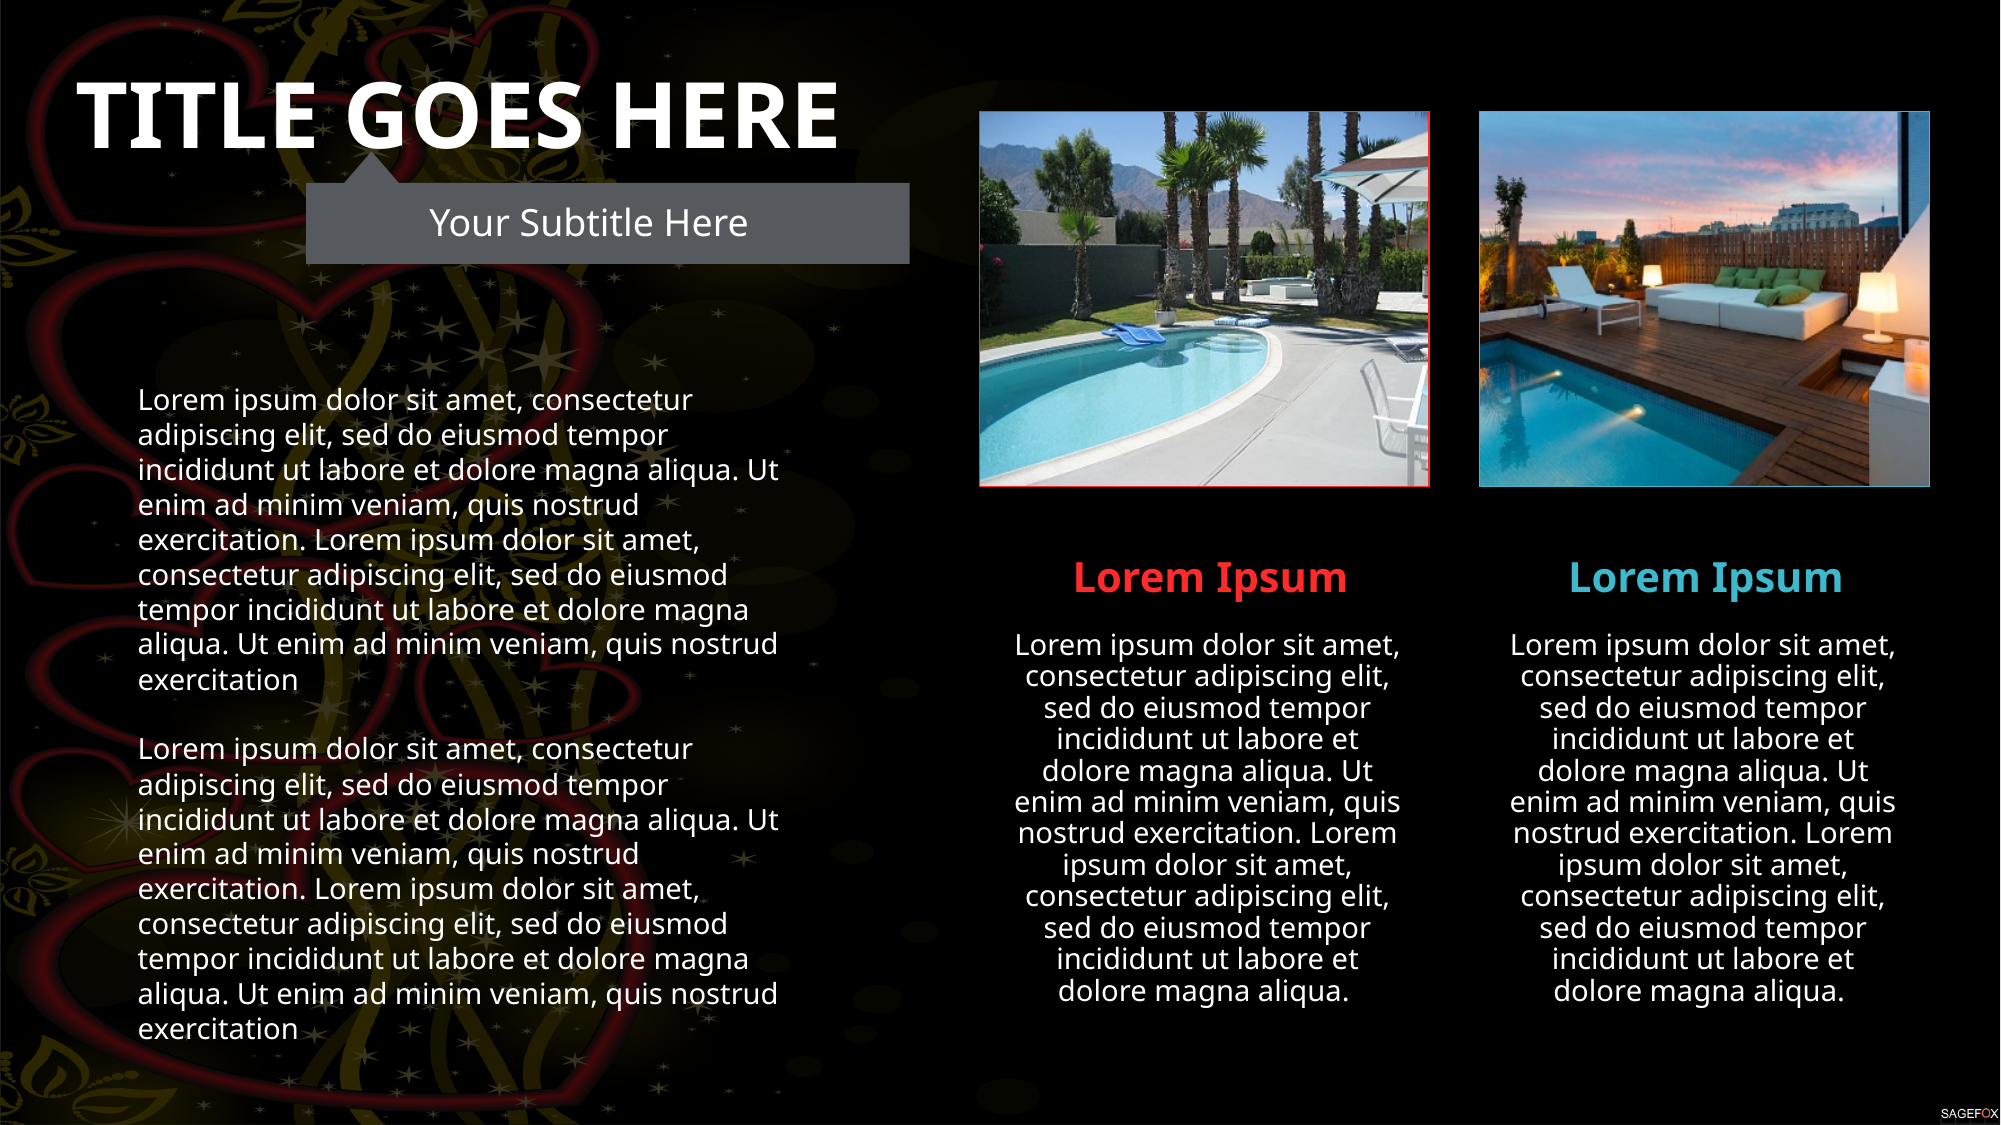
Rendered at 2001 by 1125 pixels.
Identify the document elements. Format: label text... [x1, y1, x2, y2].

text_box TITLE GOES HERE [60, 49, 965, 175]
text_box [1013, 543, 1404, 1006]
text_box [1478, 110, 1930, 487]
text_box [306, 151, 910, 264]
text_box [978, 110, 1430, 487]
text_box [1509, 543, 1900, 1006]
picture [0, 0, 2001, 1125]
text_box Lorem ipsum dolor sit amet, consectetur adipiscing elit, sed do eiusmod tempor incididunt ut labore et dolore magna aliqua. Ut enim ad minim veniam, quis nostrud exercitation. Lorem ipsum dolor sit amet, consectetur adipiscing elit, sed do eiusmod tempor incididunt ut labore et dolore magna aliqua. Ut enim ad minim veniam, quis nostrud exercitation Lorem ipsum dolor sit amet, consectetur adipiscing elit, sed do eiusmod tempor incididunt ut labore et dolore magna aliqua. Ut enim ad minim veniam, quis nostrud exercitation. Lorem ipsum dolor sit amet, consectetur adipiscing elit, sed do eiusmod tempor incididunt ut labore et dolore magna aliqua. Ut enim ad minim veniam, quis nostrud exercitation [122, 373, 798, 1125]
